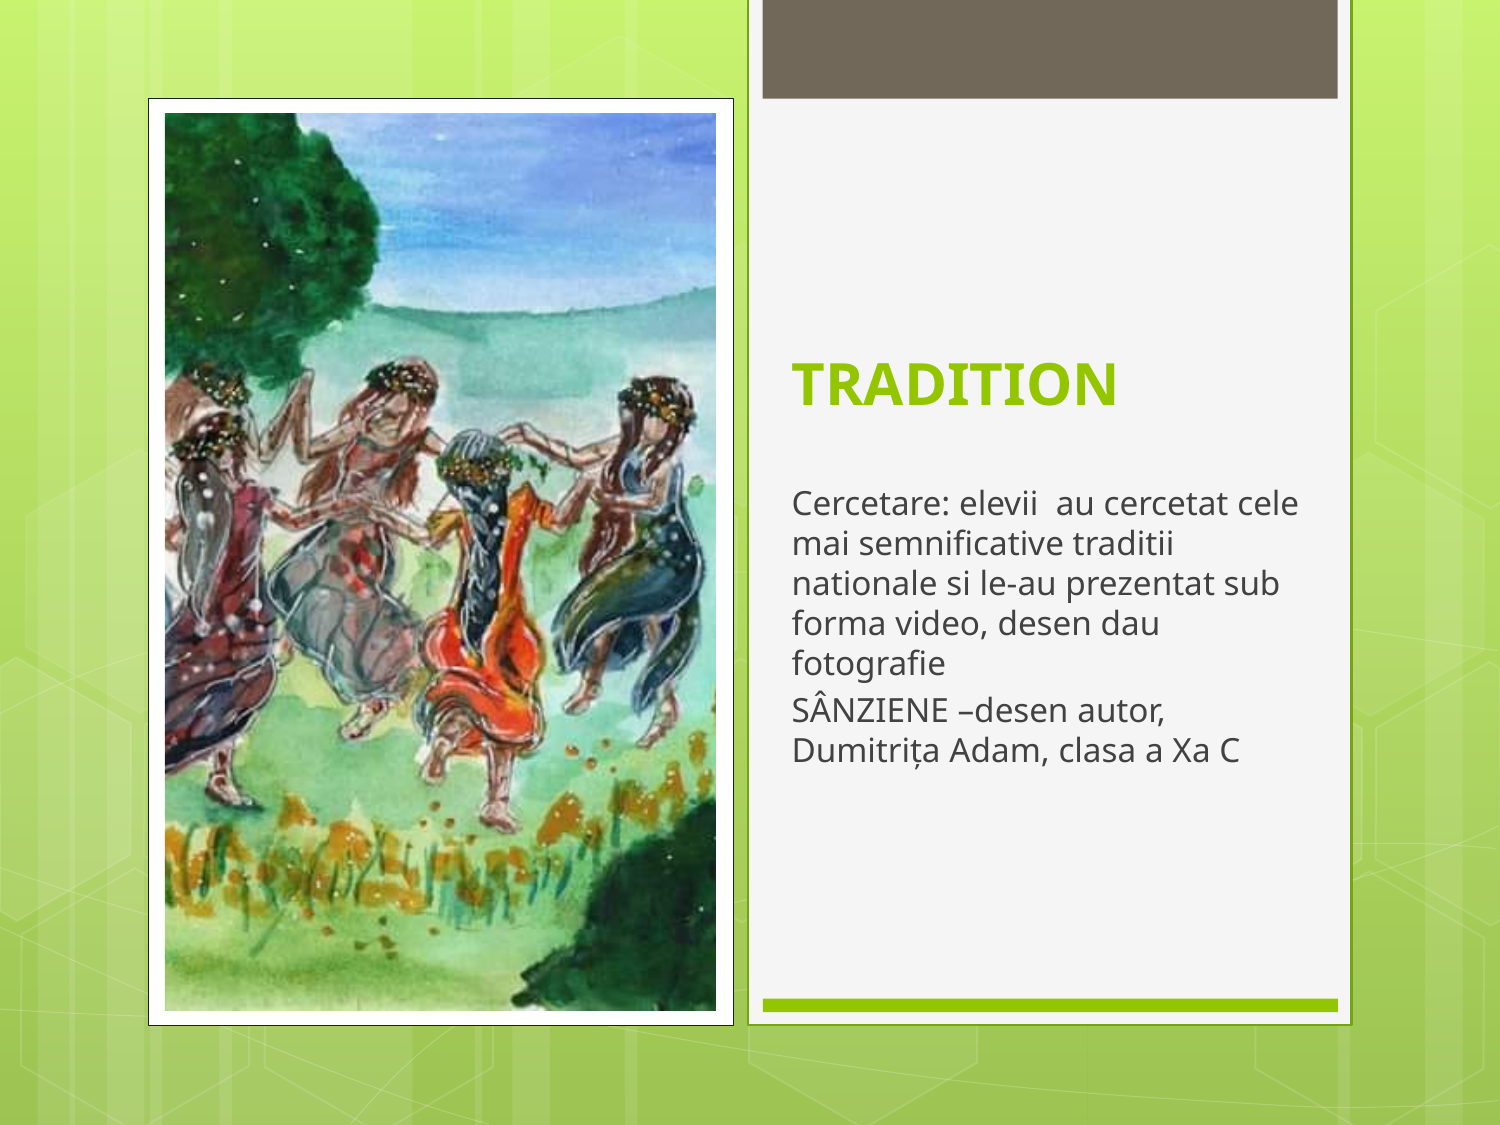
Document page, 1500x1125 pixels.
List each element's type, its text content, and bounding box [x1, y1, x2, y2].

title TRADITION [776, 162, 1319, 425]
list Cercetare: elevii au cercetat cele mai semnificative traditii nationale si le-au prezentat sub forma video, desen dau fotografie SÂNZIENE –desen autor, Dumitrița Adam, clasa a Xa C [776, 474, 1319, 928]
picture [164, 113, 717, 1011]
